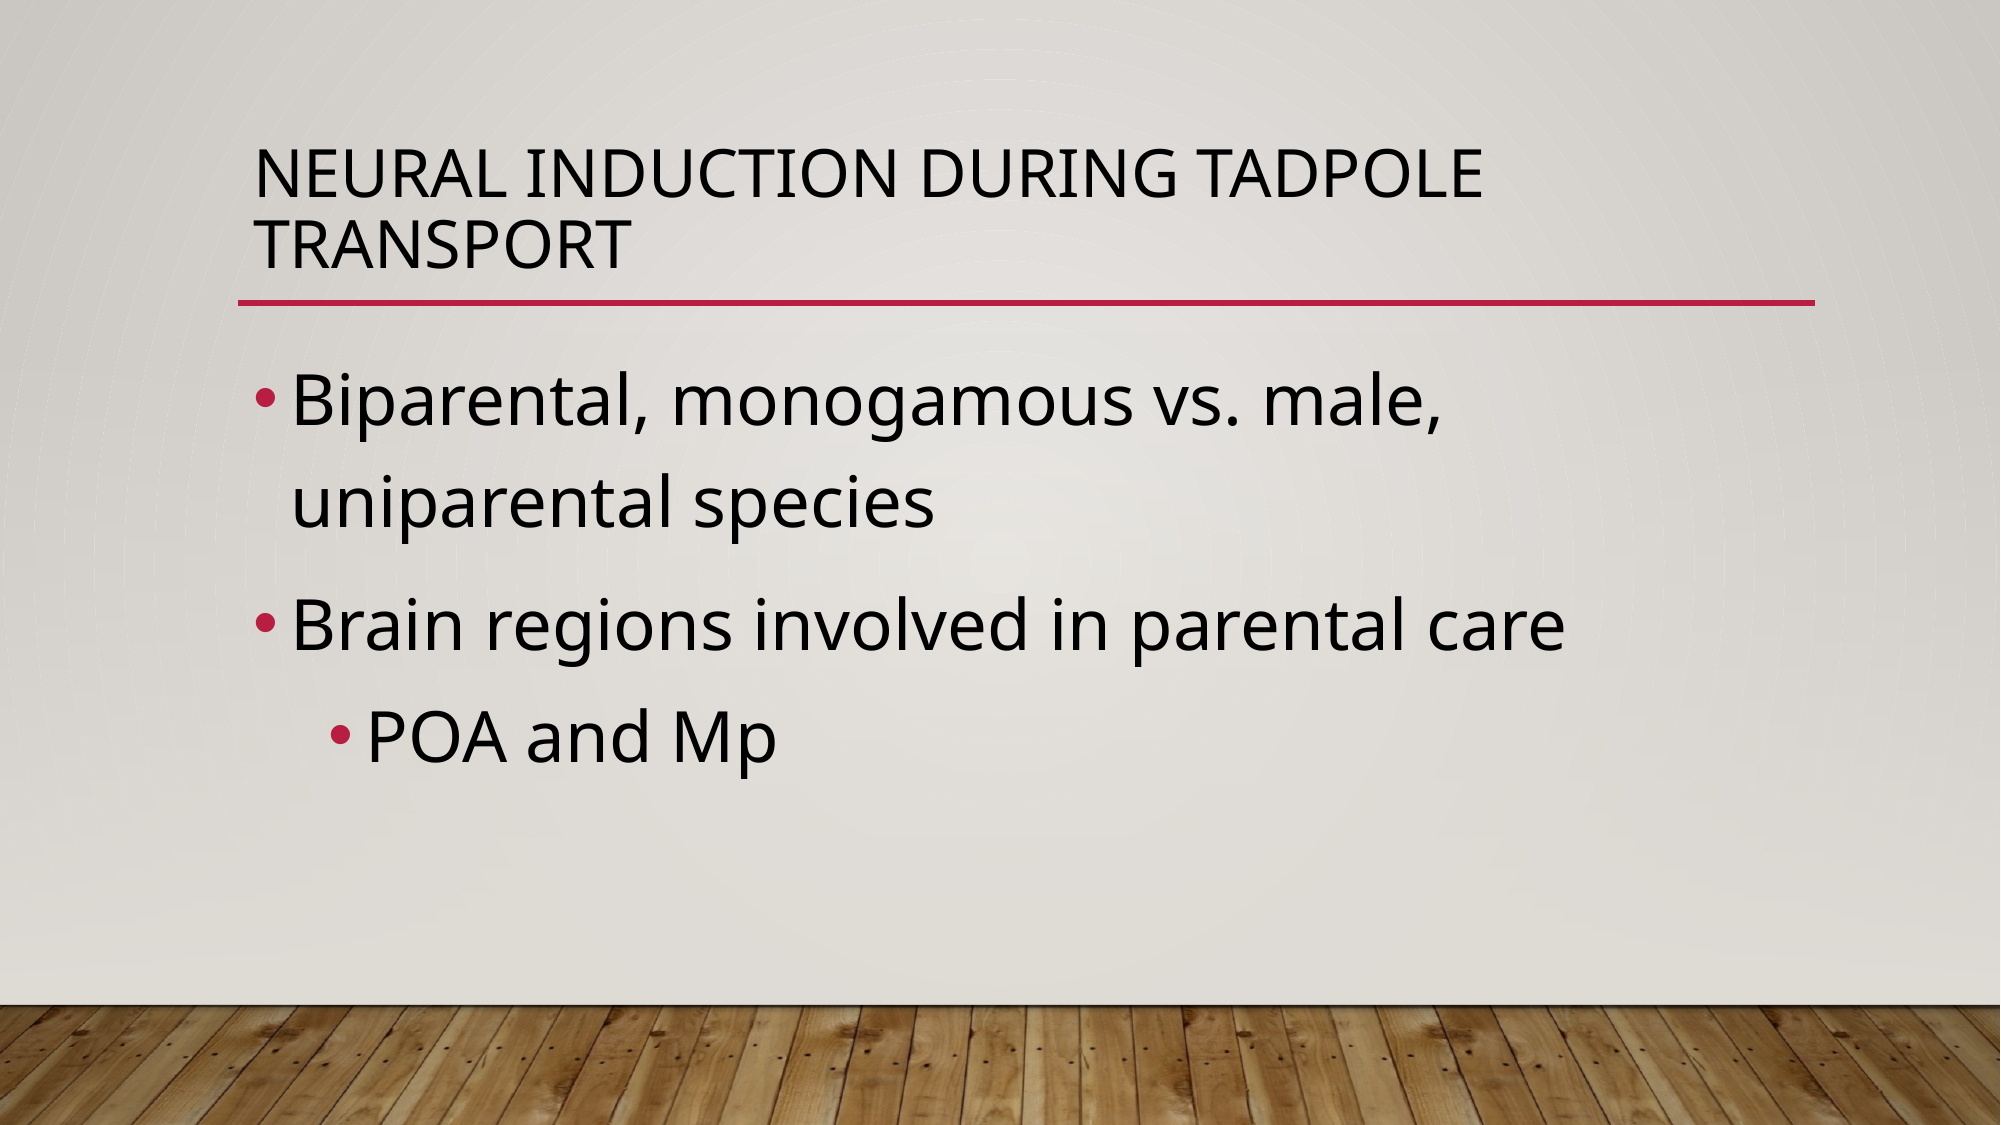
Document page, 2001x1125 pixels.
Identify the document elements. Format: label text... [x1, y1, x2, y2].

list Biparental, monogamous vs. male, uniparental species Brain regions involved in parental care POA and Mp [238, 330, 1814, 897]
title Neural induction during tadpole transport [238, 131, 1814, 305]
picture [0, 1005, 2000, 1125]
